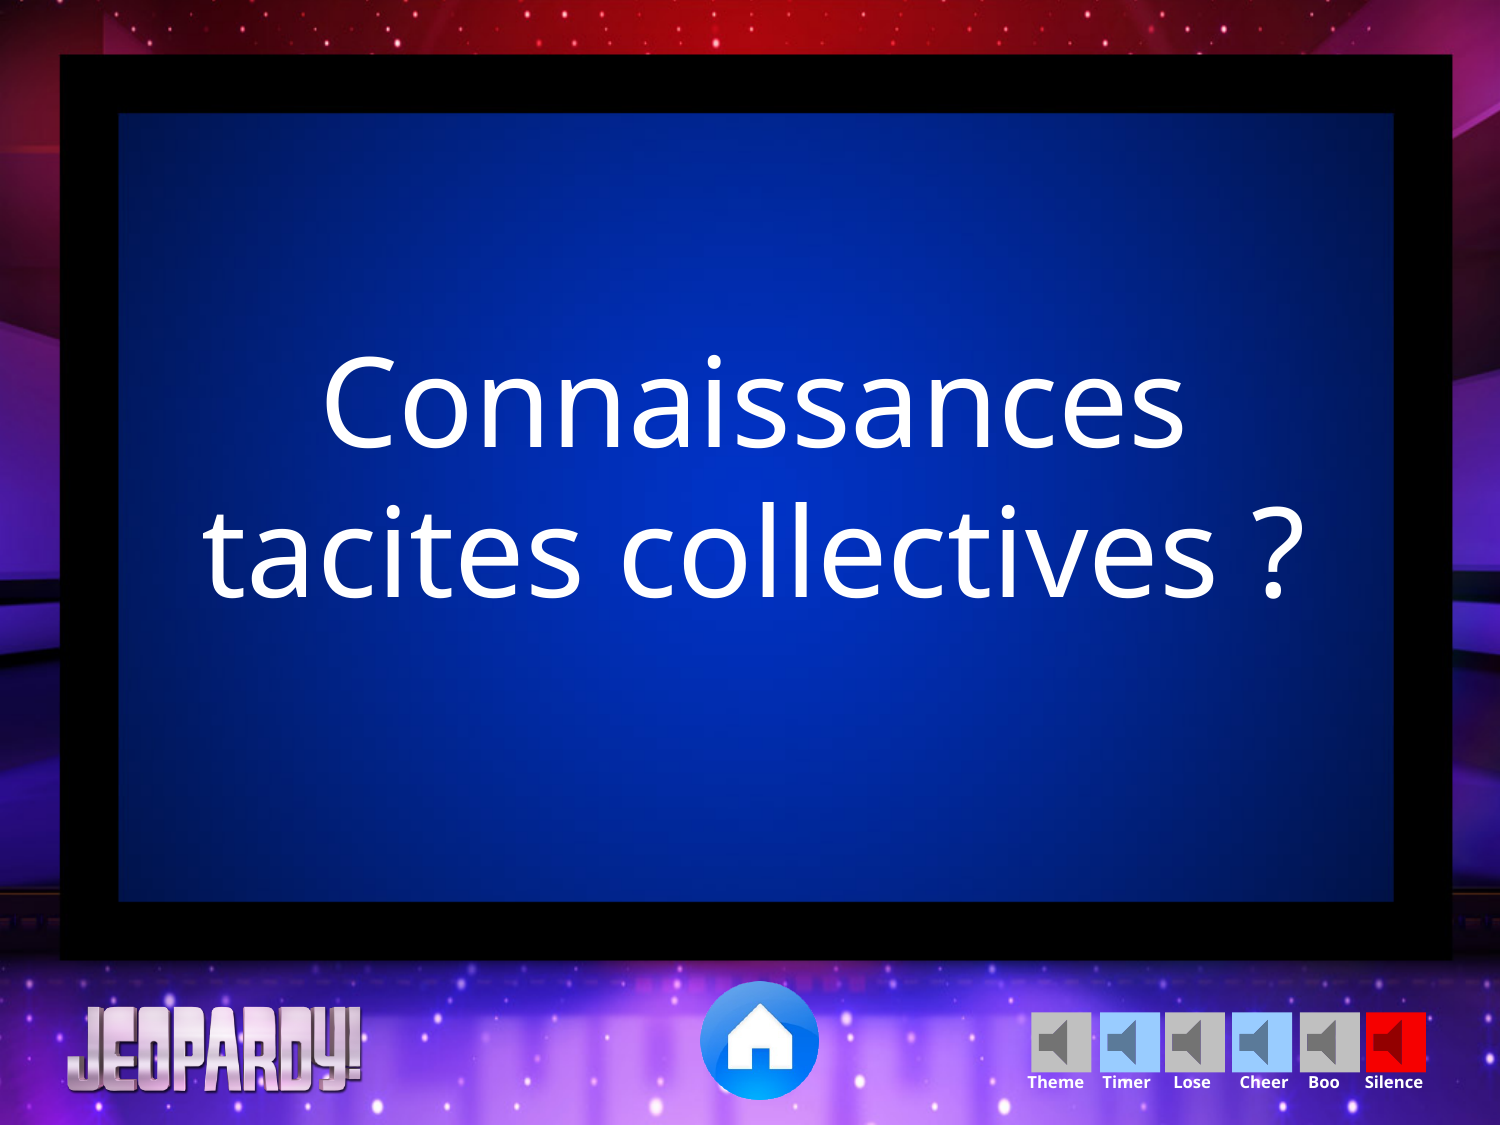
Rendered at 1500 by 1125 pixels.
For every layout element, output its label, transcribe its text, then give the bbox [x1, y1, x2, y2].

picture [0, 0, 1500, 1125]
text_box Connaissances tacites collectives ? [133, 314, 1375, 630]
